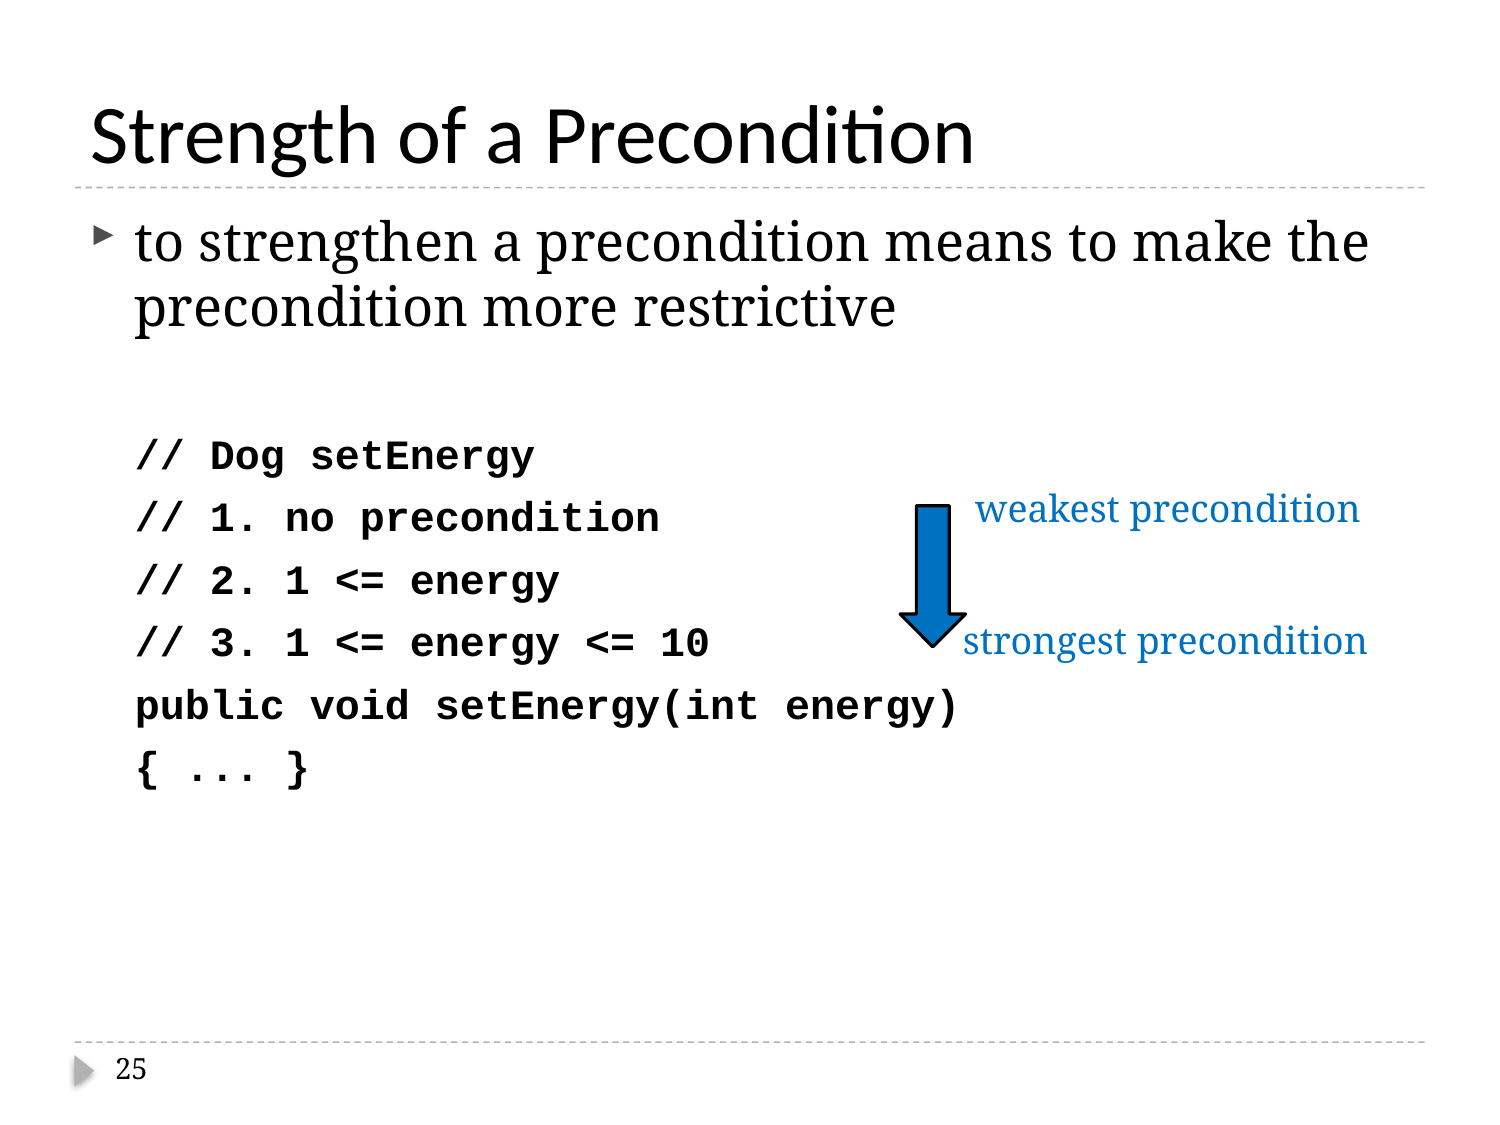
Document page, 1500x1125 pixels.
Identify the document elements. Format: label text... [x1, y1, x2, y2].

list to strengthen a precondition means to make the precondition more restrictive // Dog setEnergy // 1. no precondition // 2. 1 <= energy // 3. 1 <= energy <= 10 public void setEnergy(int energy) { ... } [74, 199, 1426, 1011]
text_box [898, 504, 951, 648]
text_box weakest precondition [960, 478, 1376, 538]
text_box strongest precondition [948, 609, 1384, 670]
slide_number 25 [100, 1042, 426, 1103]
title Strength of a Precondition [74, 24, 1426, 188]
